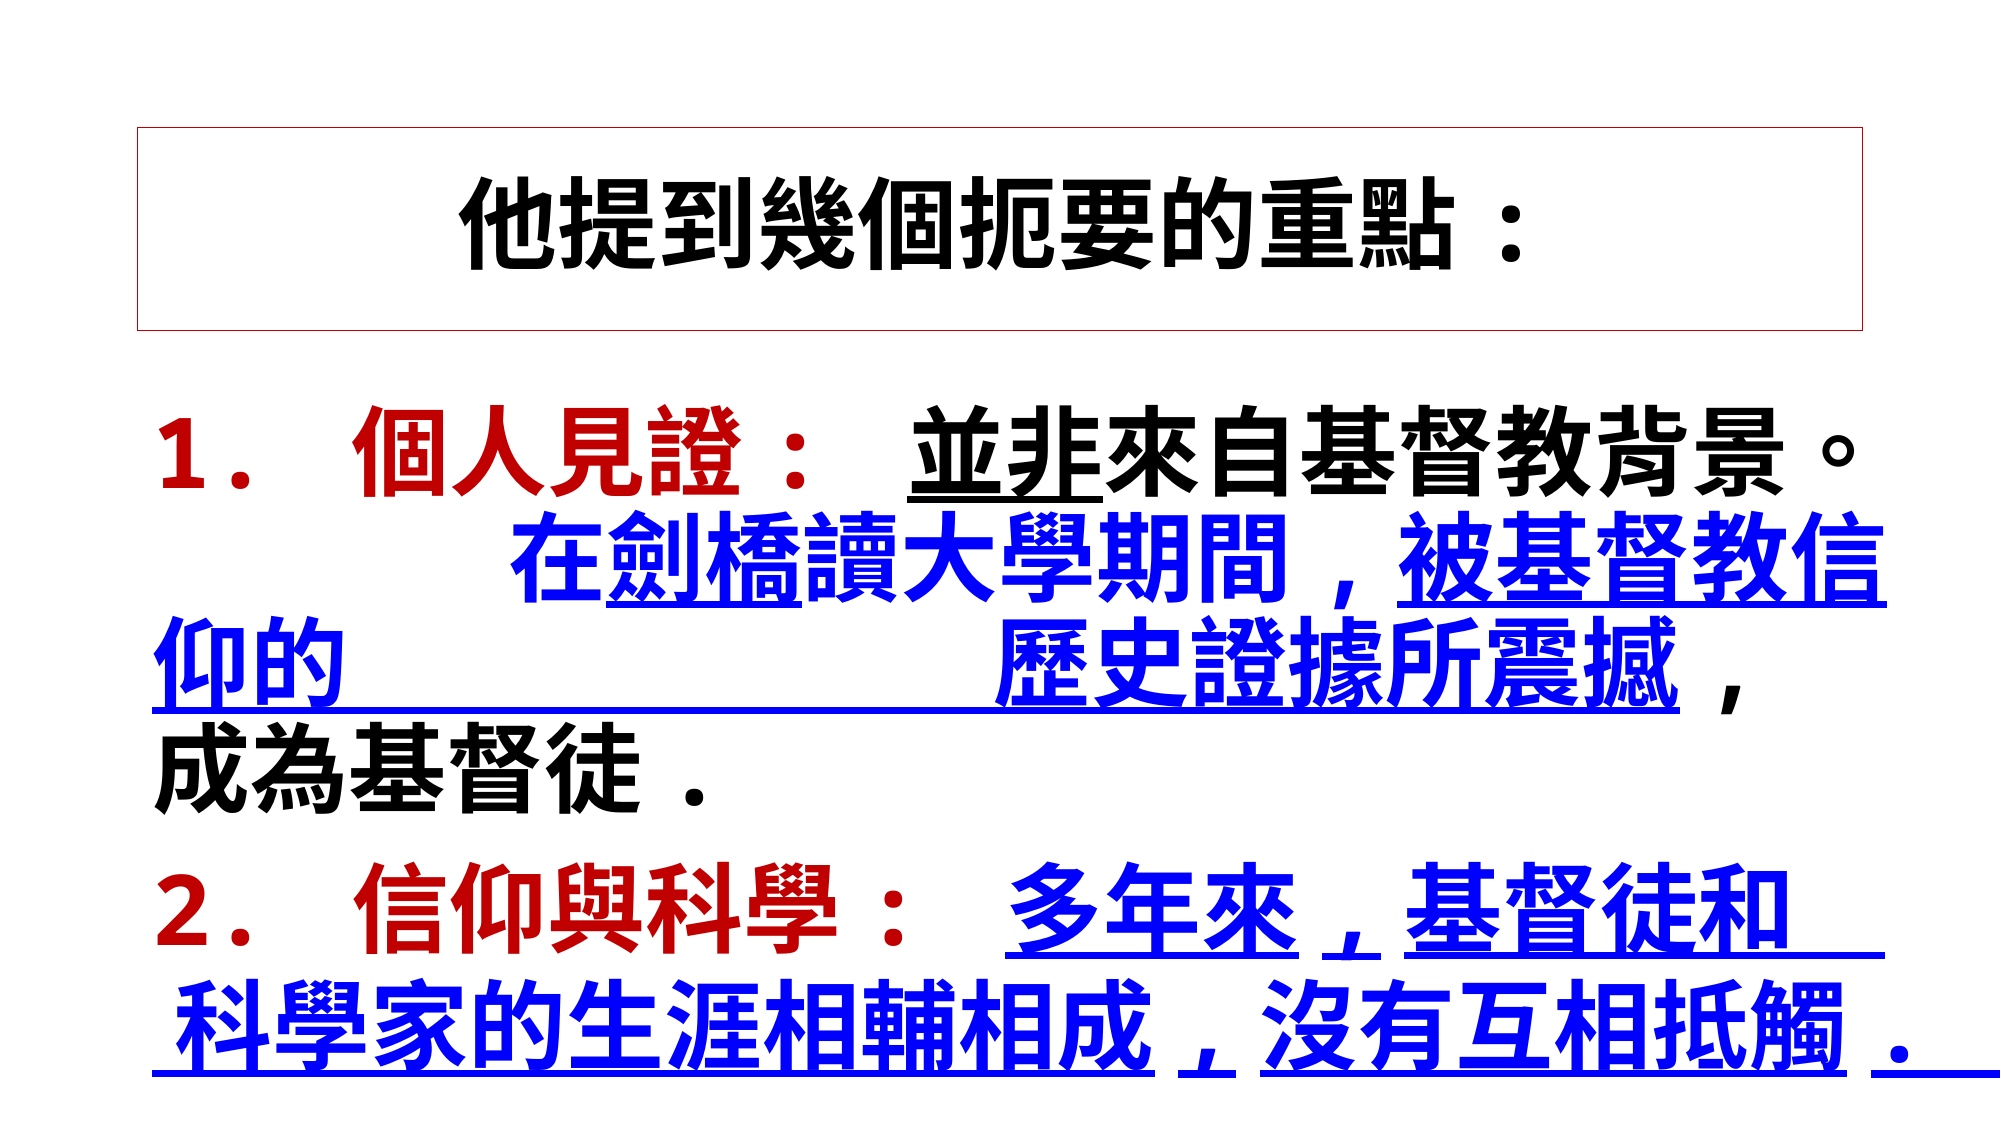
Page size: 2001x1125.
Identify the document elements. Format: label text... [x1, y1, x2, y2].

title 他提到幾個扼要的重點: [137, 127, 1863, 331]
list 1. 個人見證: 並非來自基督教背景。 在劍橋讀大學期間,被基督教信仰的 歷史證據所震撼, 成為基督徒. 2. 信仰與科學: 多年來,基督徒和 科學家的生涯相輔相成,沒有互相抵觸. [137, 269, 1909, 1125]
